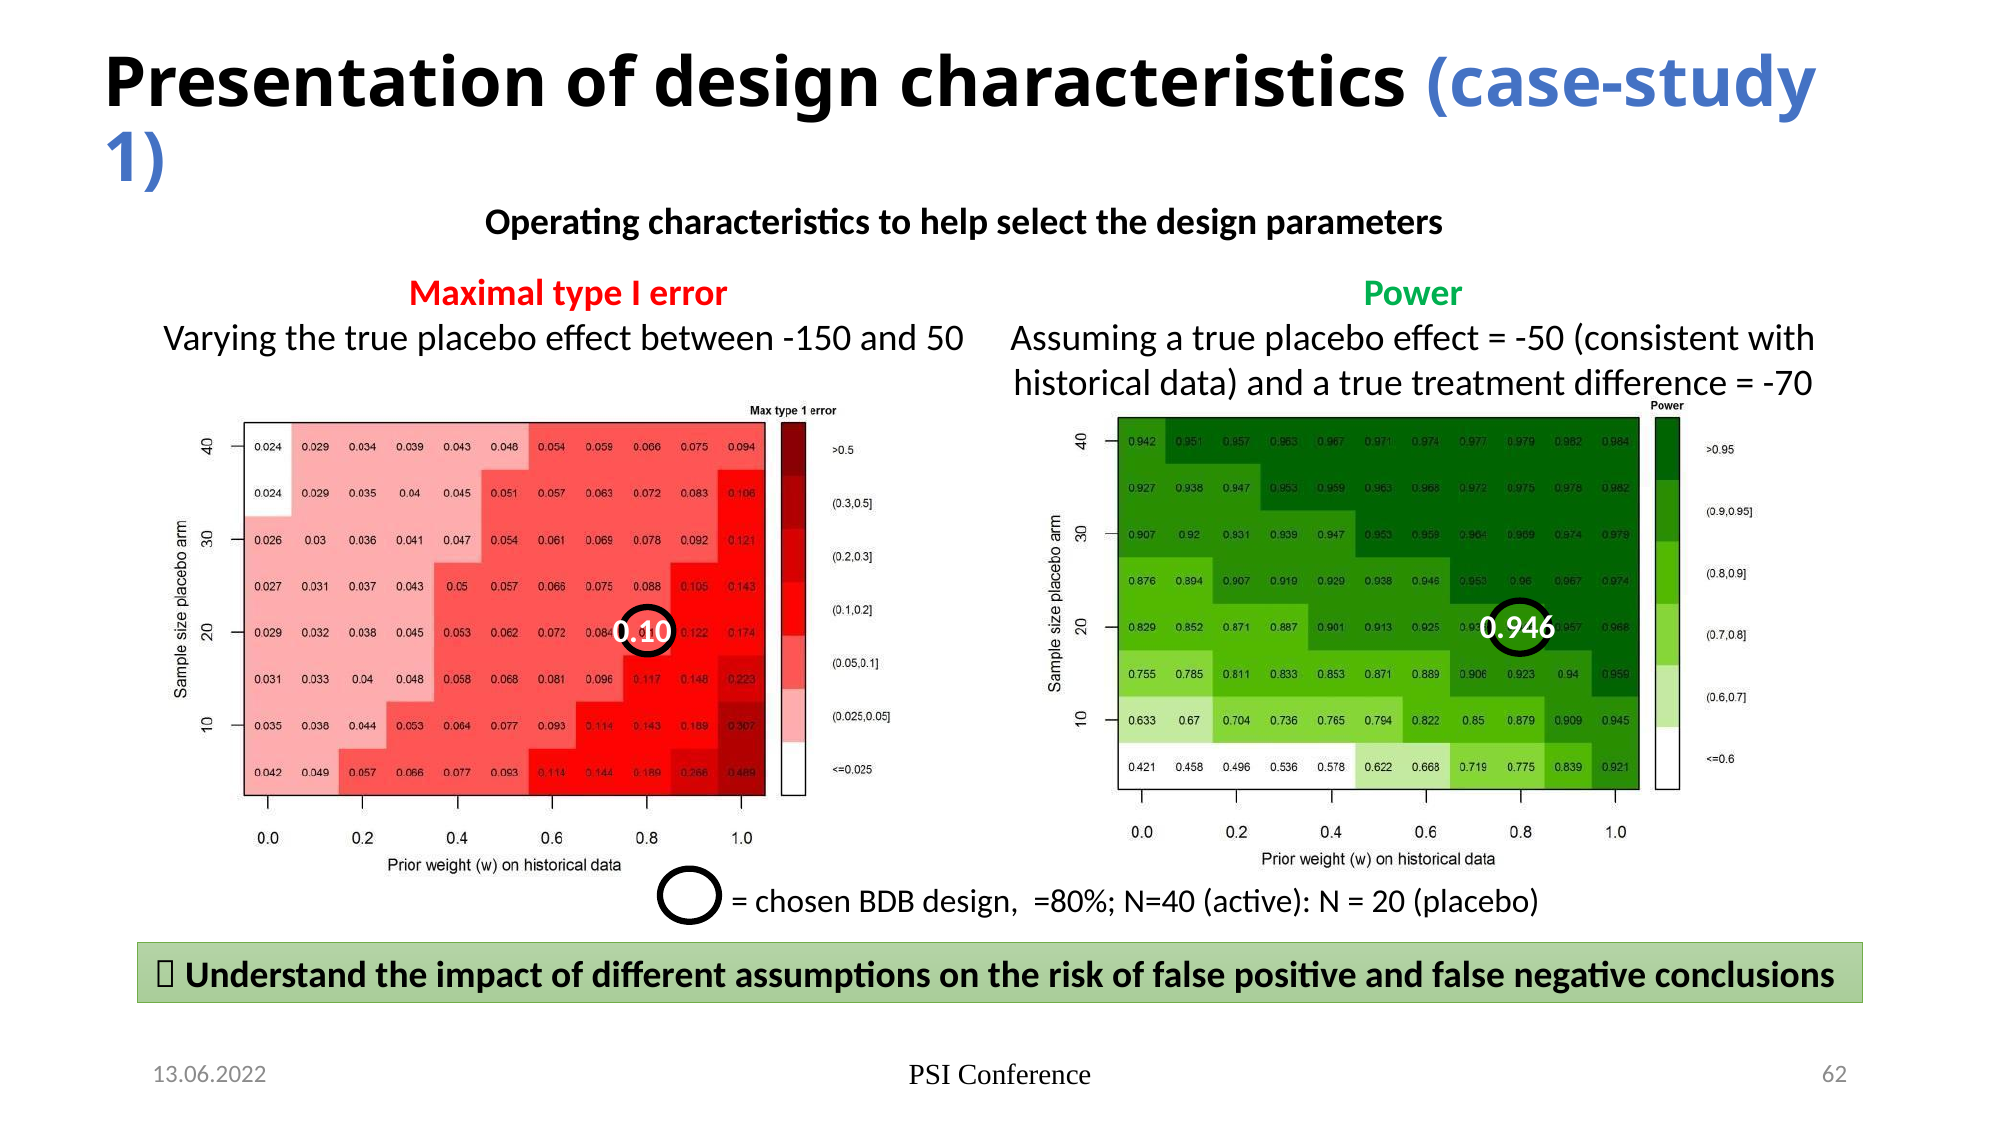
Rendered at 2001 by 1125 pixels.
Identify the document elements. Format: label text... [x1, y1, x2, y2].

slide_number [137, 1042, 588, 1103]
picture [137, 369, 936, 902]
footer PSI Conference [662, 1042, 1338, 1103]
text_box  Understand the impact of different assumptions on the risk of false positive and false negative conclusions [137, 942, 1863, 1003]
text_box Power Assuming a true placebo effect = -50 (consistent with historical data) and a true treatment difference = -70 [964, 260, 1863, 411]
picture [1035, 364, 1786, 897]
title Presentation of design characteristics (case-study 1) [88, 39, 1863, 205]
text_box [659, 902, 720, 923]
text_box Operating characteristics to help select the design parameters [464, 205, 1465, 250]
text_box Maximal type I error Varying the true placebo effect between -150 and 50 [137, 260, 964, 366]
slide_number 62 [1412, 1042, 1863, 1103]
